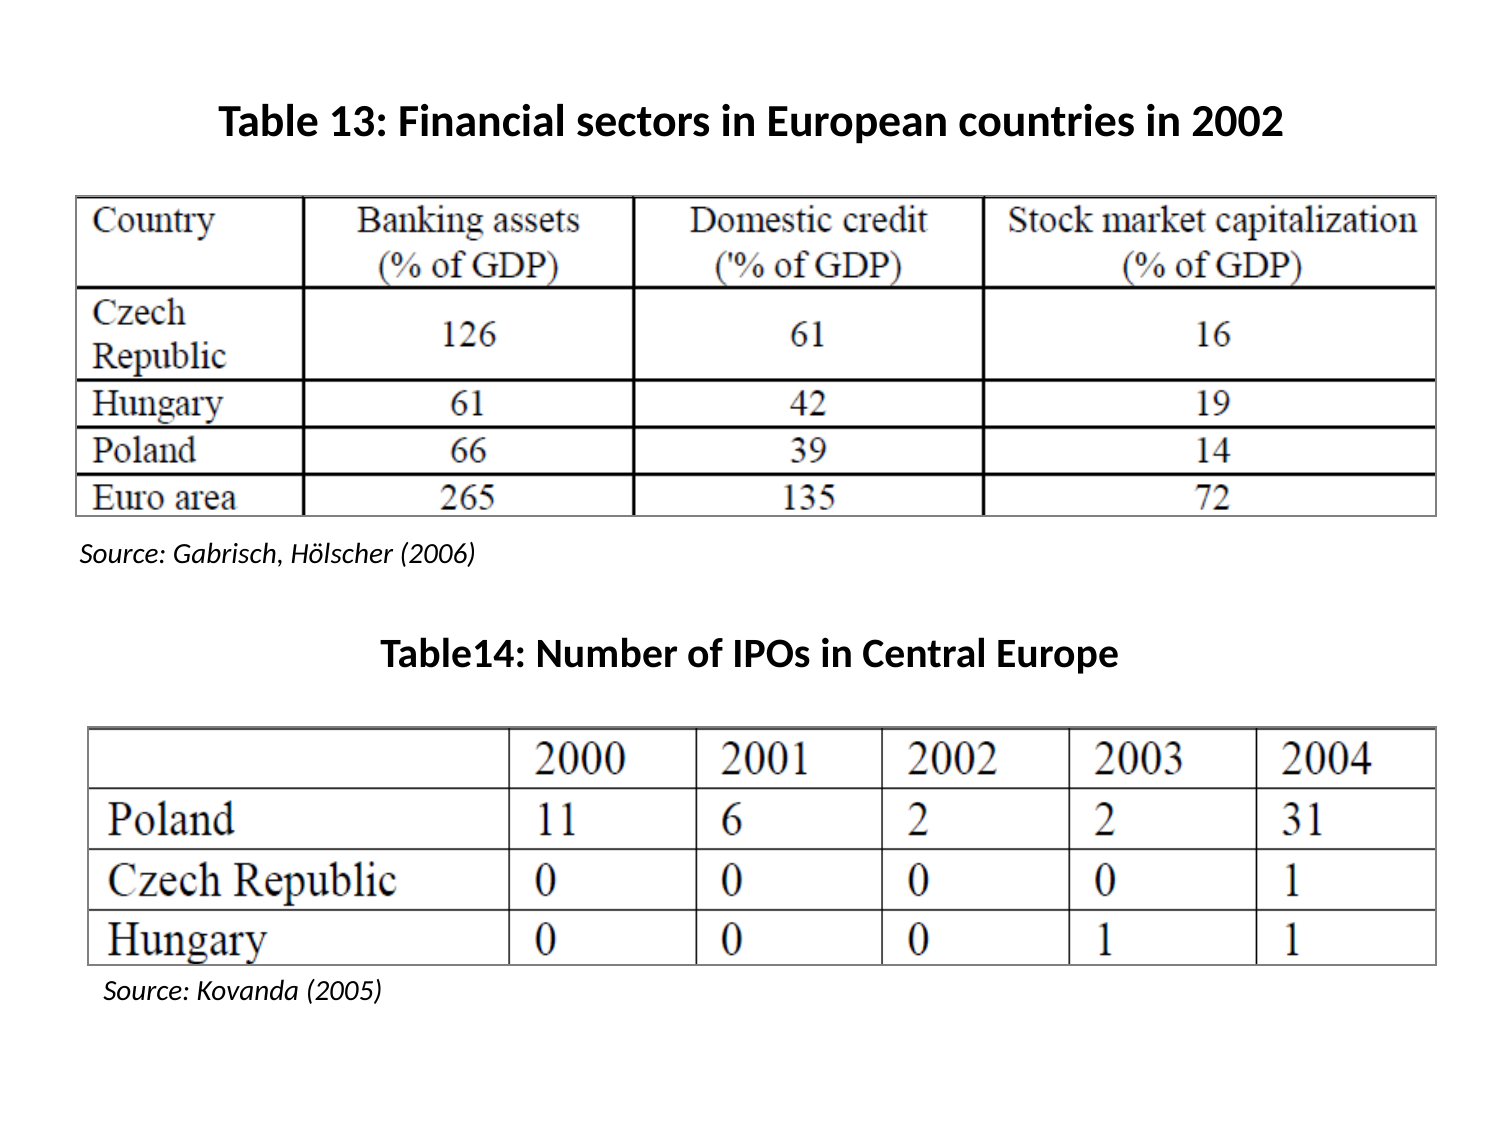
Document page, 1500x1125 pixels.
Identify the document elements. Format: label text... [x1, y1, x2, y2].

title Table 13: Financial sectors in European countries in 2002 [76, 66, 1427, 171]
list [75, 522, 1425, 586]
picture [88, 727, 1436, 965]
text_box Source: Gabrisch, Hölscher (2006) [64, 527, 1412, 577]
list [75, 716, 1425, 1005]
text_box Source: Kovanda (2005) [88, 973, 1436, 1014]
picture [76, 196, 1436, 516]
text_box Table14: Number of IPOs in Central Europe [53, 586, 1447, 716]
